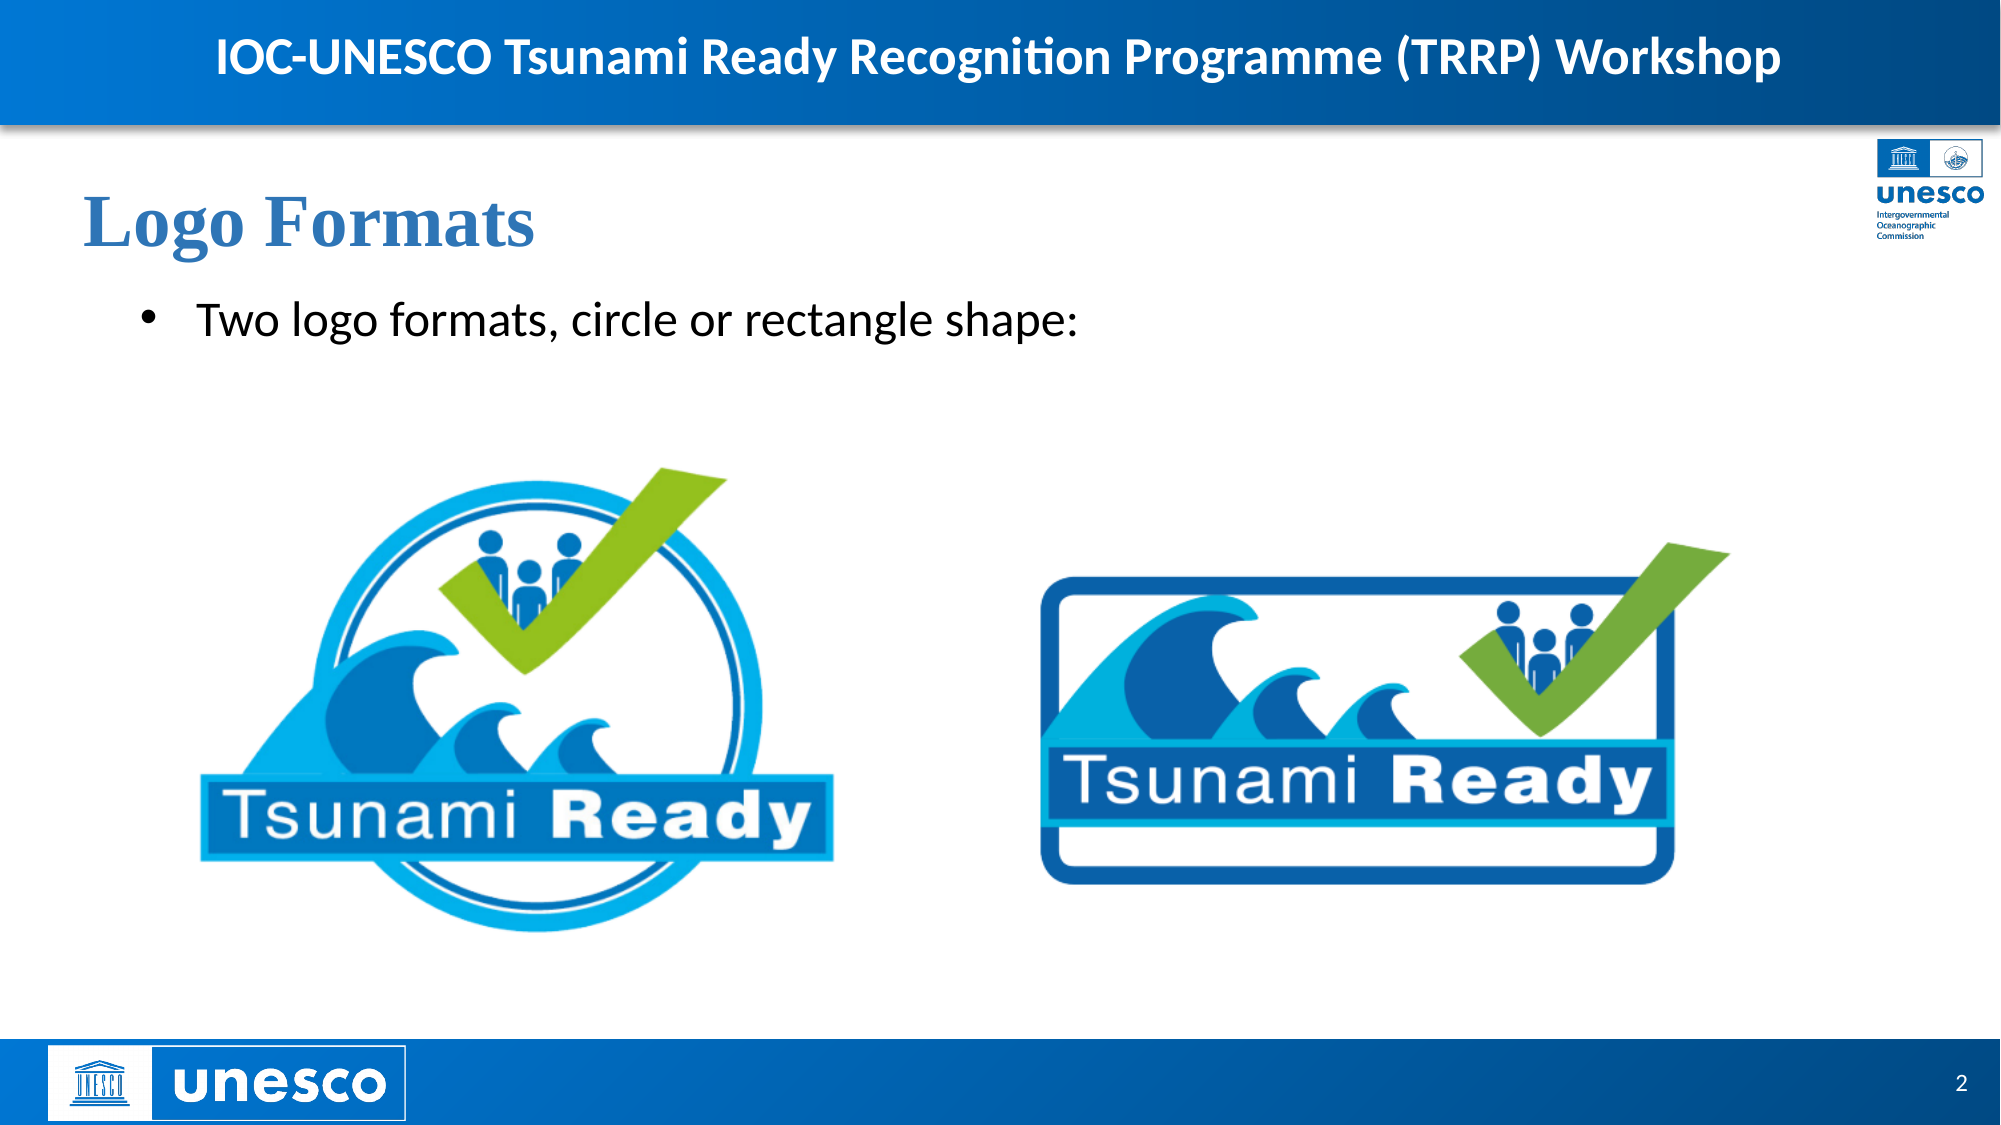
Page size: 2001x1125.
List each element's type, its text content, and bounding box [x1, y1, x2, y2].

text_box Two logo formats, circle or rectangle shape: [124, 278, 1096, 354]
picture [48, 1045, 406, 1121]
title IOC-UNESCO Tsunami Ready Recognition Programme (TRRP) Workshop [69, 24, 1931, 100]
picture [1877, 139, 1984, 239]
text_box Logo Formats [69, 163, 1177, 269]
slide_number 2 [1718, 1051, 1984, 1112]
picture [121, 444, 1782, 962]
